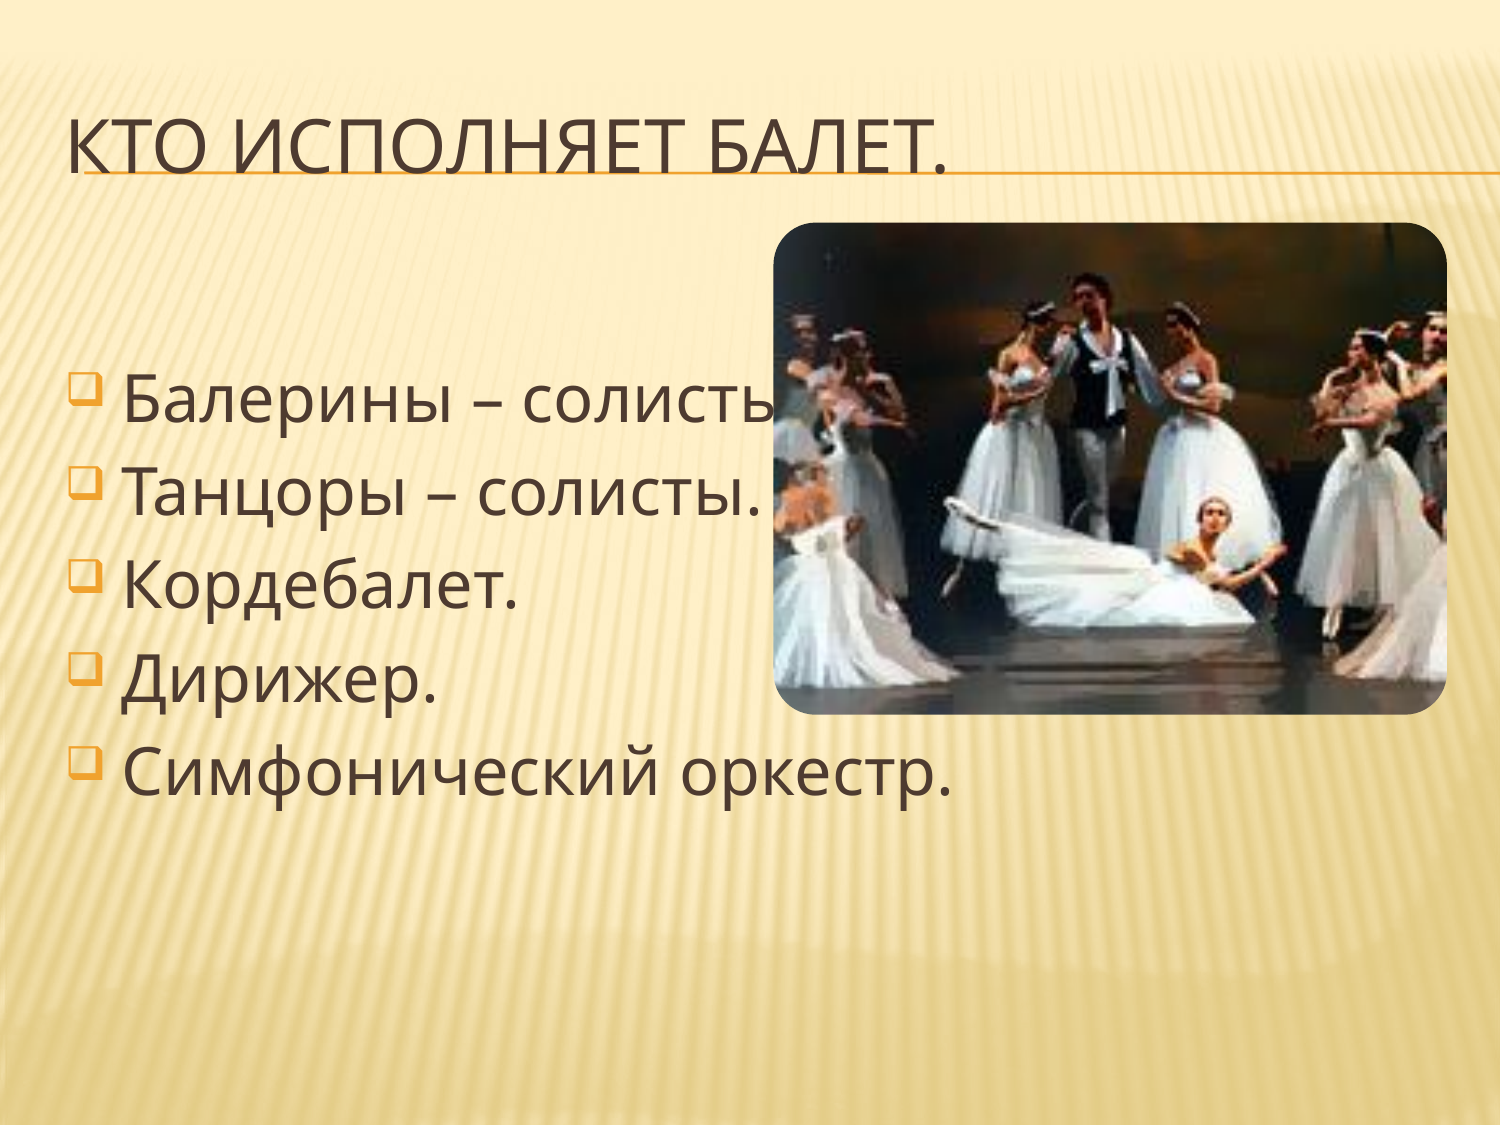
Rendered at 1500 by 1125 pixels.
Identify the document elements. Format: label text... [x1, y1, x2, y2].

picture [773, 222, 1447, 715]
list Балерины – солисты. Танцоры – солисты. Кордебалет. Дирижер. Симфонический оркестр. [50, 254, 1475, 998]
title Кто исполняет балет. [50, 75, 1475, 213]
